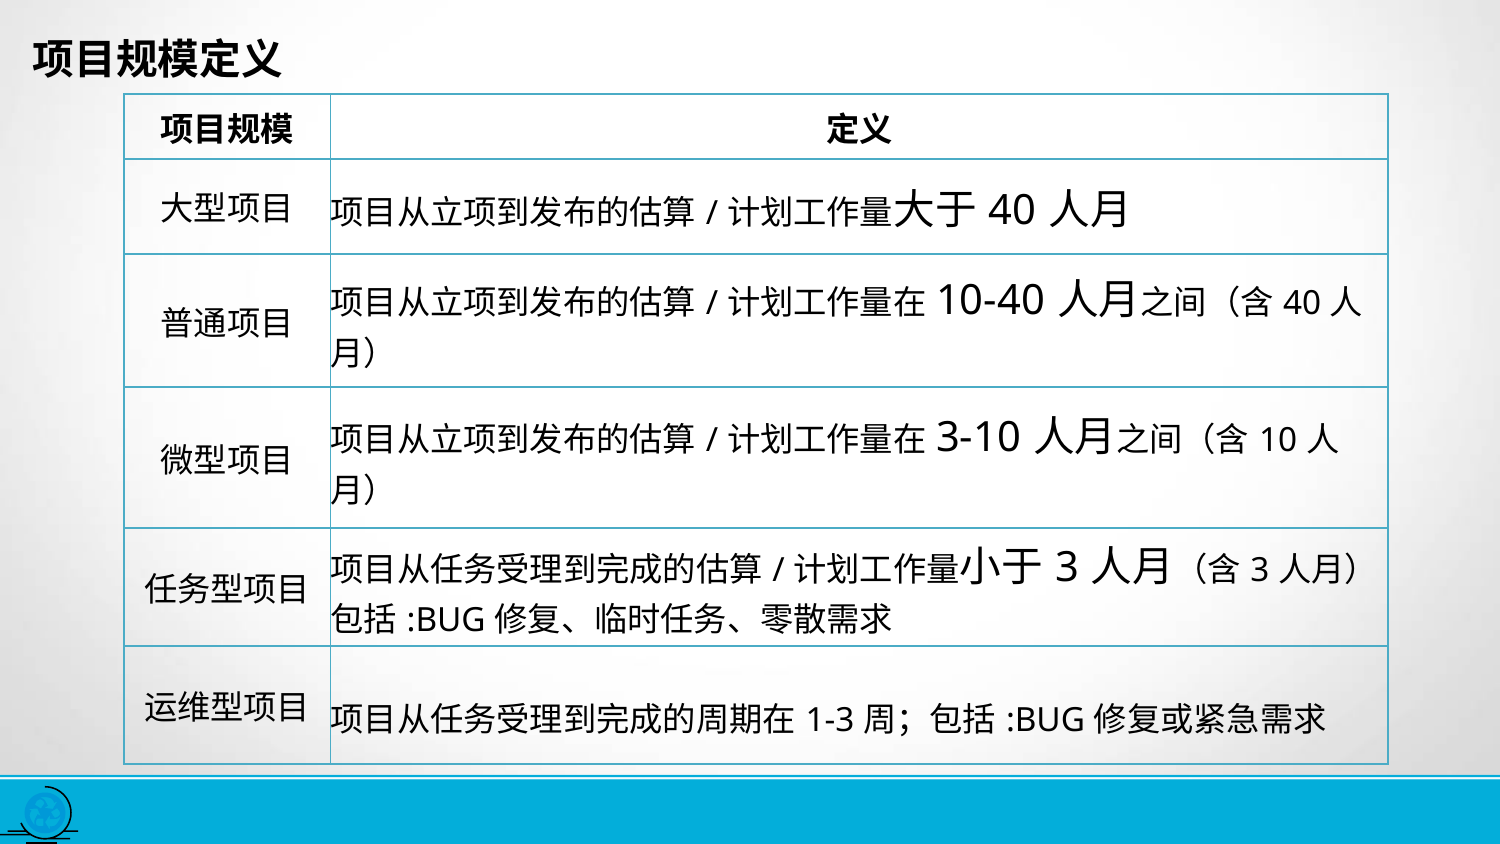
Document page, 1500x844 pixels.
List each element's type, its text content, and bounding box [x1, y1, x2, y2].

table_cell 普通项目 [125, 255, 330, 386]
table_cell 项目从立项到发布的估算/计划工作量大于40人月 [331, 160, 1387, 253]
table_cell 项目从立项到发布的估算/计划工作量在3-10人月之间（含10人月） [331, 388, 1387, 527]
table_cell 项目从任务受理到完成的估算/计划工作量小于3人月（含3人月） 包括:BUG修复、临时任务、零散需求 [331, 529, 1387, 645]
table_cell 任务型项目 [125, 529, 330, 645]
text_box 项目规模定义 [17, 25, 313, 91]
table_cell 项目从任务受理到完成的周期在1-3周；包括:BUG修复或紧急需求 [331, 647, 1387, 763]
table_cell 项目从立项到发布的估算/计划工作量在10-40人月之间（含40人月） [331, 255, 1387, 386]
picture [0, 0, 1500, 774]
table_header 定义 [331, 95, 1387, 158]
table_cell 运维型项目 [125, 647, 330, 763]
table_cell 大型项目 [125, 160, 330, 253]
table_header 项目规模 [125, 95, 330, 158]
table_cell 微型项目 [125, 388, 330, 527]
